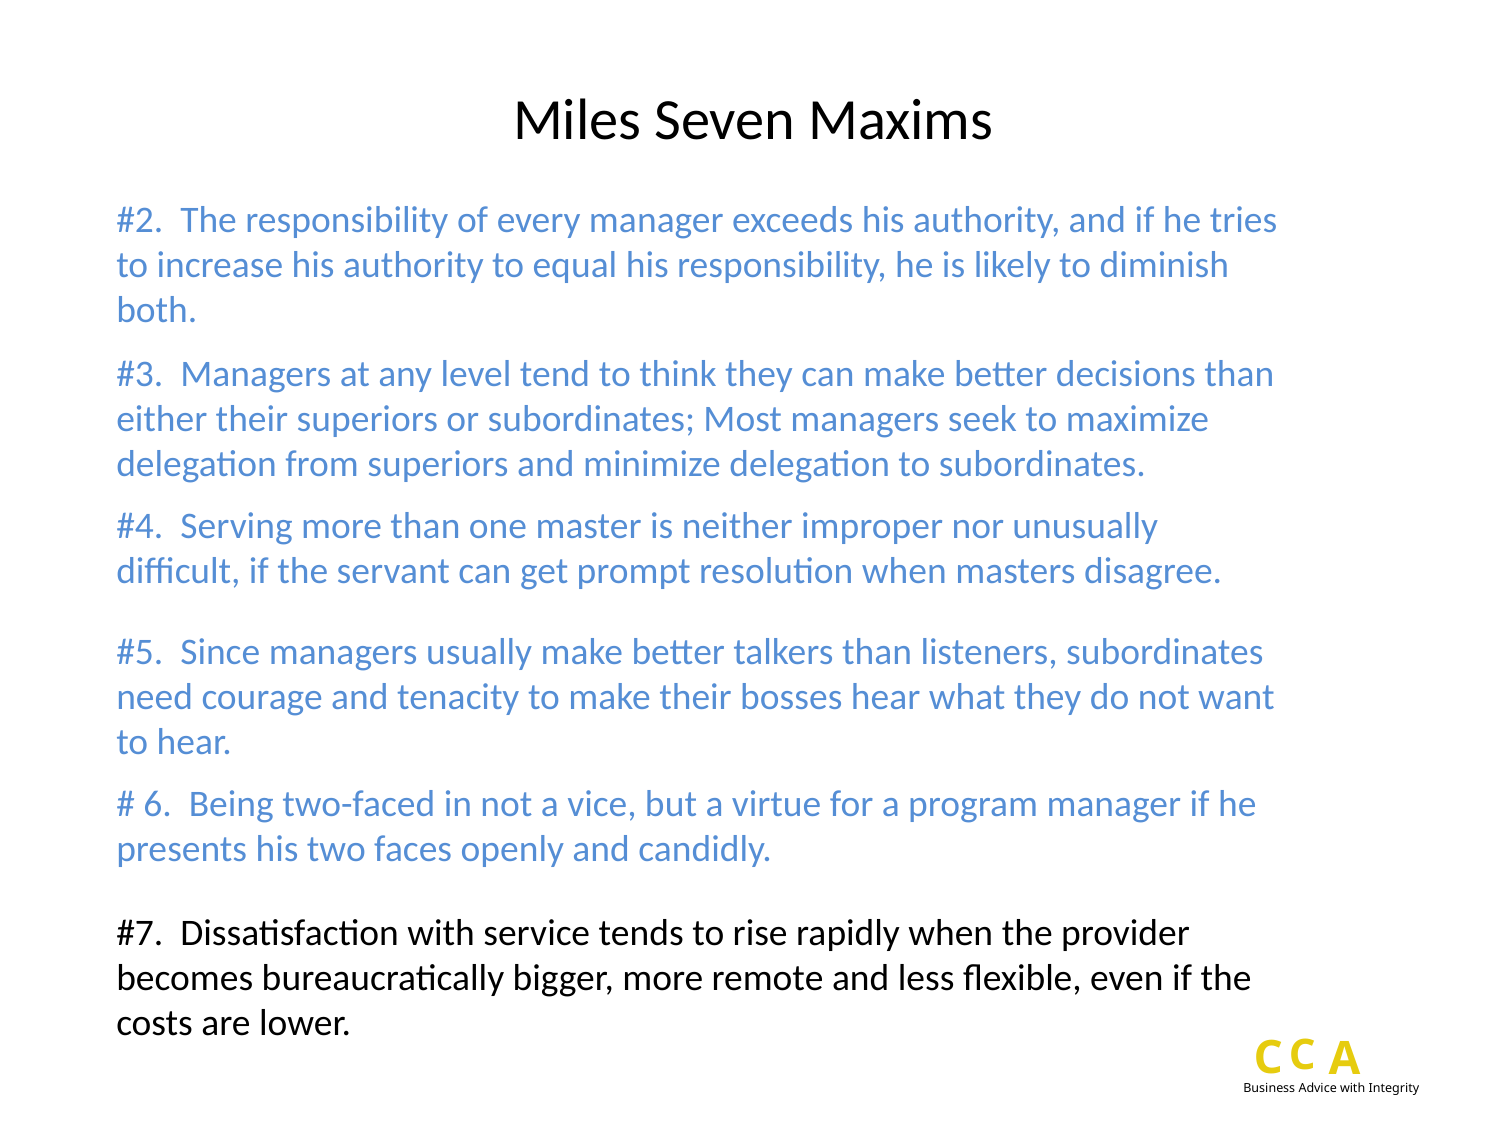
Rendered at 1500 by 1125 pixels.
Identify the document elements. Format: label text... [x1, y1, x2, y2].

text_box Miles Seven Maxims [175, 73, 1332, 159]
text_box #3. Managers at any level tend to think they can make better decisions than either their superiors or subordinates; Most managers seek to maximize delegation from superiors and minimize delegation to subordinates. [101, 341, 1304, 492]
text_box #5. Since managers usually make better talkers than listeners, subordinates need courage and tenacity to make their bosses hear what they do not want to hear. [101, 619, 1304, 770]
text_box #7. Dissatisfaction with service tends to rise rapidly when the provider becomes bureaucratically bigger, more remote and less flexible, even if the costs are lower. [101, 900, 1304, 1051]
text_box #2. The responsibility of every manager exceeds his authority, and if he tries to increase his authority to equal his responsibility, he is likely to diminish both. [101, 187, 1304, 338]
text_box # 6. Being two-faced in not a vice, but a virtue for a program manager if he presents his two faces openly and candidly. [101, 771, 1304, 877]
text_box #4. Serving more than one master is neither improper nor unusually difficult, if the servant can get prompt resolution when masters disagree. [101, 493, 1304, 599]
